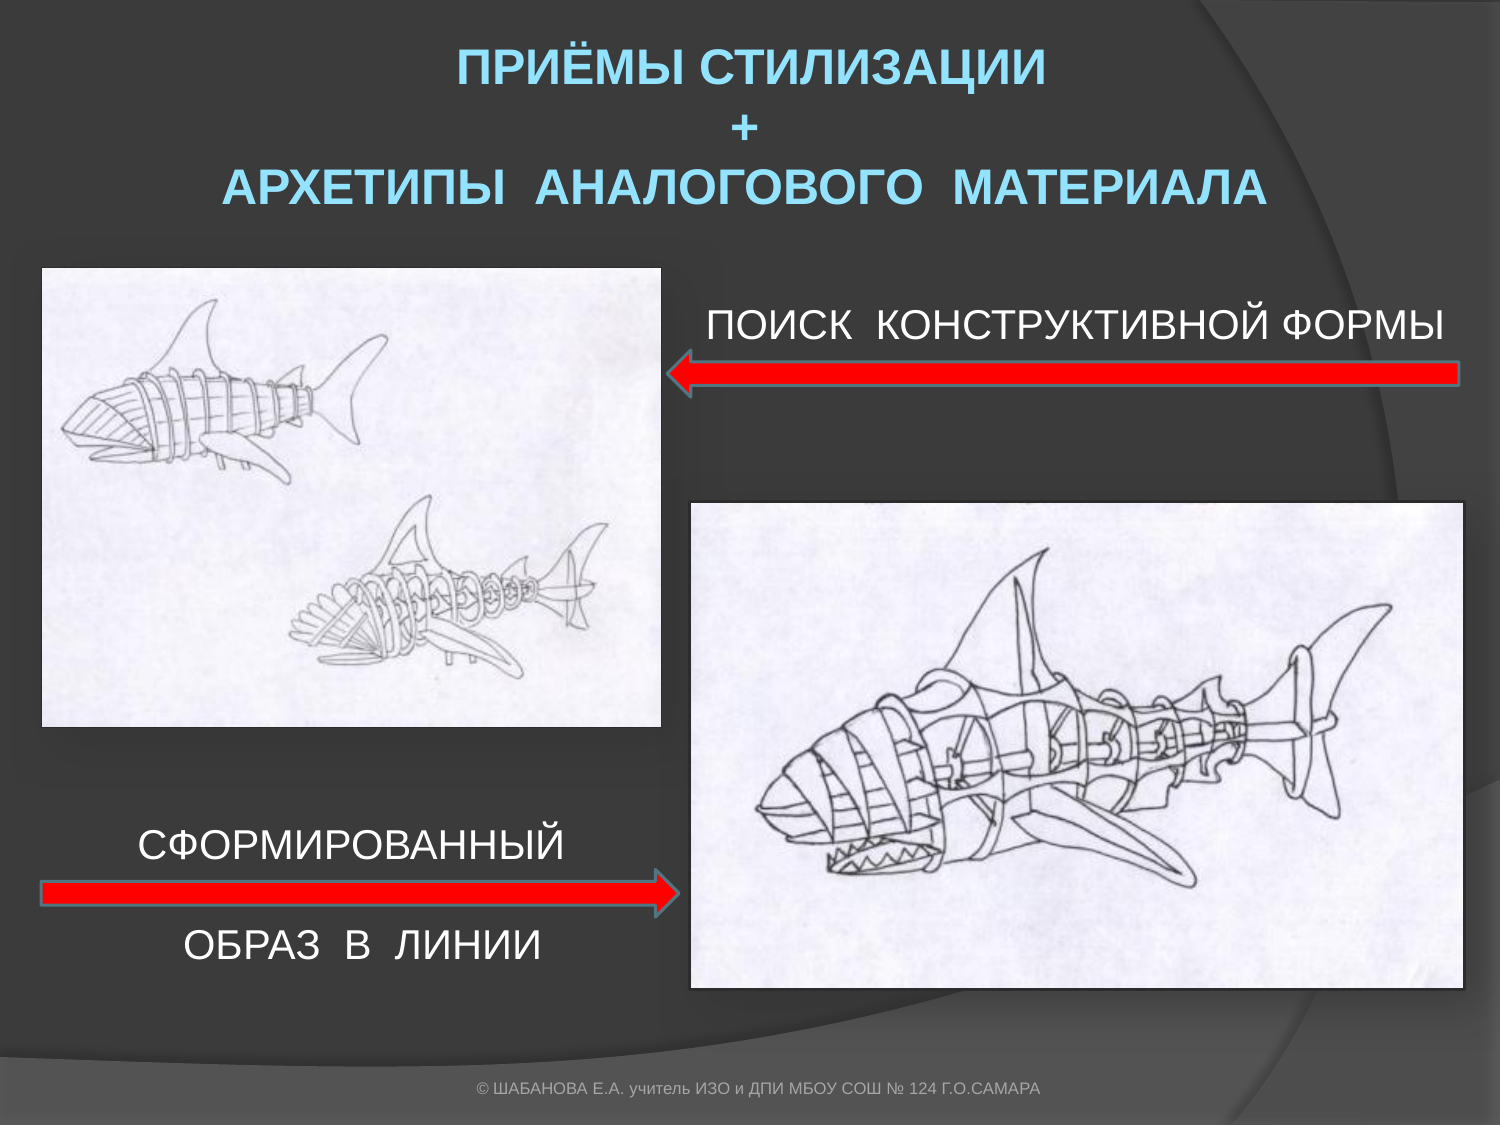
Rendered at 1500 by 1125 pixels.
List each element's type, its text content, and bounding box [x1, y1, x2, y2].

text_box [39, 868, 681, 919]
picture [40, 266, 662, 729]
text_box СФОРМИРОВАННЫЙ ОБРАЗ В ЛИНИИ [29, 810, 671, 976]
text_box [672, 348, 1461, 399]
text_box ПОИСК КОНСТРУКТИВНОЙ ФОРМЫ [690, 290, 1500, 356]
picture [690, 503, 1464, 988]
text_box © ШАБАНОВА Е.А. учитель ИЗО и ДПИ МБОУ СОШ № 124 Г.О.САМАРА [383, 1070, 1134, 1105]
title ПРИЁМЫ СТИЛИЗАЦИИ + АРХЕТИПЫ АНАЛОГОВОГО МАТЕРИАЛА [76, 42, 1428, 206]
